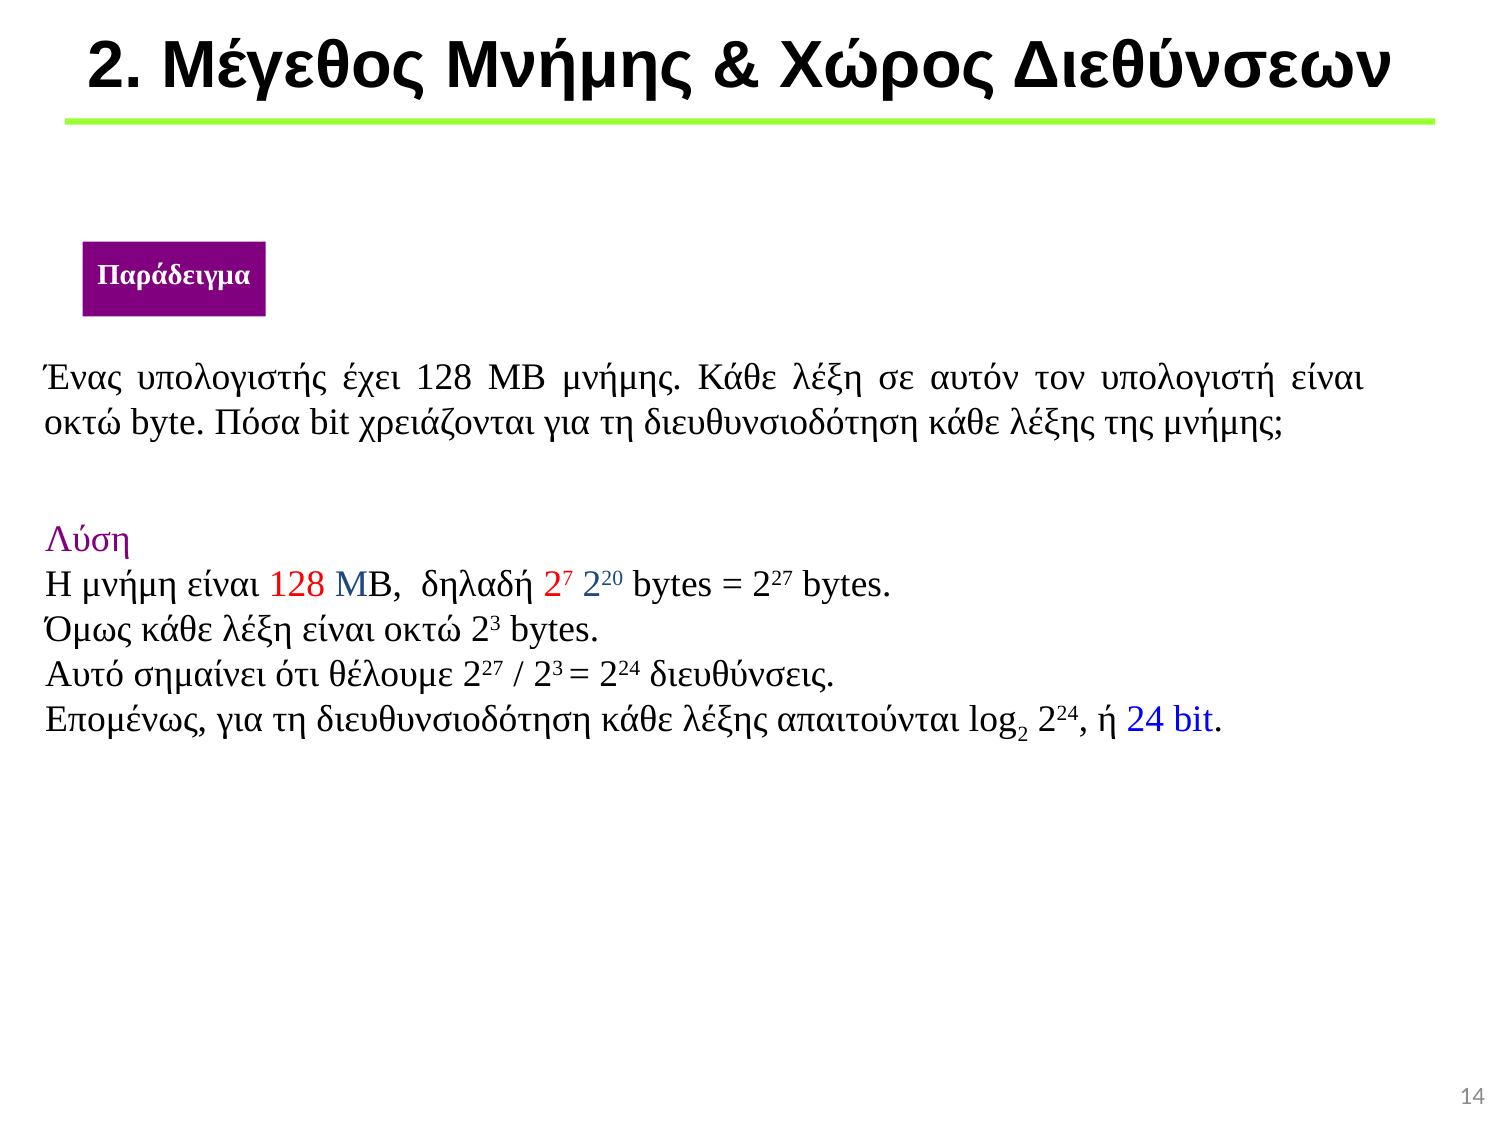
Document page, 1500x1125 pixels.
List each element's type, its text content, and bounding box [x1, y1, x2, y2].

title 2. Μέγεθος Μνήμης & Χώρος Διεθύνσεων [0, 0, 1500, 122]
text_box Παράδειγμα [82, 241, 266, 317]
slide_number 14 [1149, 1065, 1500, 1125]
text_box Ένας υπολογιστής έχει 128 MB μνήμης. Κάθε λέξη σε αυτόν τον υπολογιστή είναι οκτώ byte. Πόσα bit χρειάζονται για τη διευθυνσιοδότηση κάθε λέξης της μνήμης; [29, 344, 1380, 449]
text_box Λύση Η μνήμη είναι 128 MB, δηλαδή 27 220 bytes = 227 bytes. Όμως κάθε λέξη είναι οκτώ 23 bytes. Αυτό σημαίνει ότι θέλουμε 227 / 23 = 224 διευθύνσεις. Επομένως, για τη διευθυνσιοδότηση κάθε λέξης απαιτούνται log2 224, ή 24 bit. [30, 506, 1381, 753]
